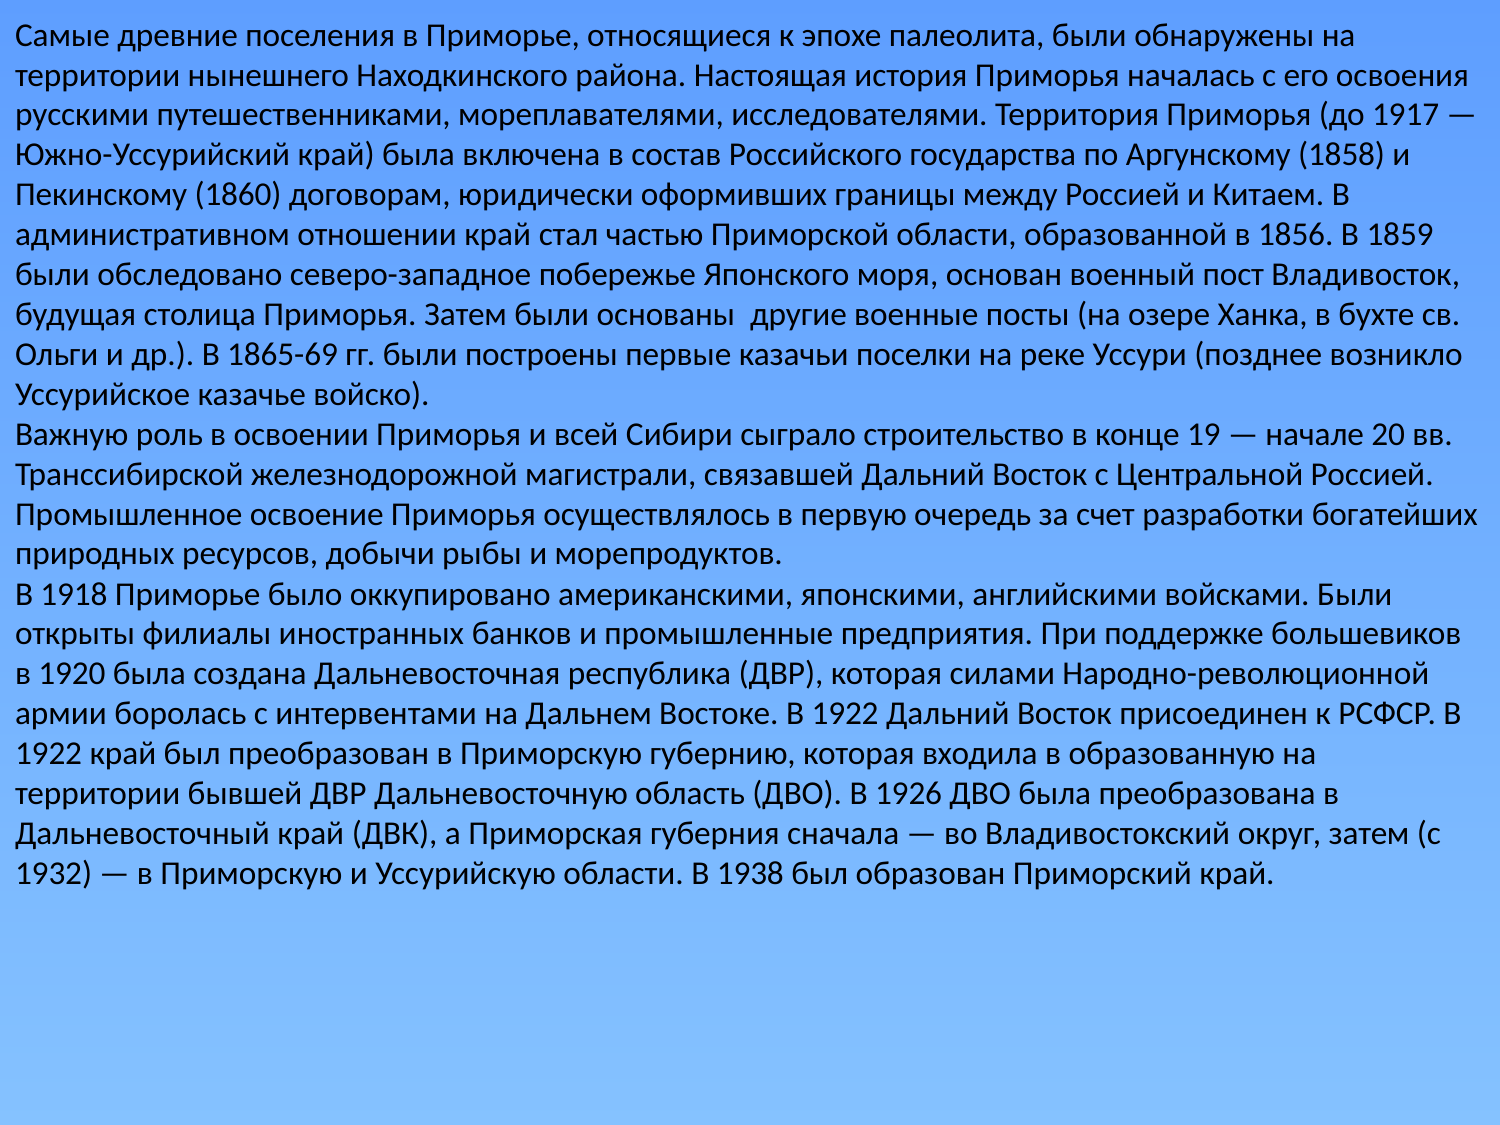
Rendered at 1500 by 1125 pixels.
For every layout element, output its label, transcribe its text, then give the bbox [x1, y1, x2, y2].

text_box Самые древние поселения в Приморье, относящиеся к эпохе палеолита, были обнаружены на территории нынешнего Находкинского района. Настоящая история Приморья началась с его освоения русскими путешественниками, мореплавателями, исследователями. Территория Приморья (до 1917 — Южно-Уссурийский край) была включена в состав Российского государства по Аргунскому (1858) и Пекинскому (1860) договорам, юридически оформивших границы между Россией и Китаем. В административном отношении край стал частью Приморской области, образованной в 1856. В 1859 были обследовано северо-западное побережье Японского моря, основан военный пост Владивосток, будущая столица Приморья. Затем были основаны другие военные посты (на озере Ханка, в бухте св. Ольги и др.). В 1865-69 гг. были построены первые казачьи поселки на реке Уссури (позднее возникло Уссурийское казачье войско). Важную роль в освоении Приморья и всей Сибири сыграло строительство в конце 19 — начале 20 вв. Транссибирской железнодорожной магистрали, связавшей Дальний Восток с Центральной Россией. Промышленное освоение Приморья осуществлялось в первую очередь за счет разработки богатейших природных ресурсов, добычи рыбы и морепродуктов. В 1918 Приморье было оккупировано американскими, японскими, английскими войсками. Были открыты филиалы иностранных банков и промышленные предприятия. При поддержке большевиков в 1920 была создана Дальневосточная республика (ДВР), которая силами Народно-революционной армии боролась с интервентами на Дальнем Востоке. В 1922 Дальний Восток присоединен к РСФСР. В 1922 край был преобразован в Приморскую губернию, которая входила в образованную на территории бывшей ДВР Дальневосточную область (ДВО). В 1926 ДВО была преобразована в Дальневосточный край (ДВК), а Приморская губерния сначала — во Владивостокский округ, затем (с 1932) — в Приморскую и Уссурийскую области. В 1938 был образован Приморский край. [0, 5, 1500, 899]
